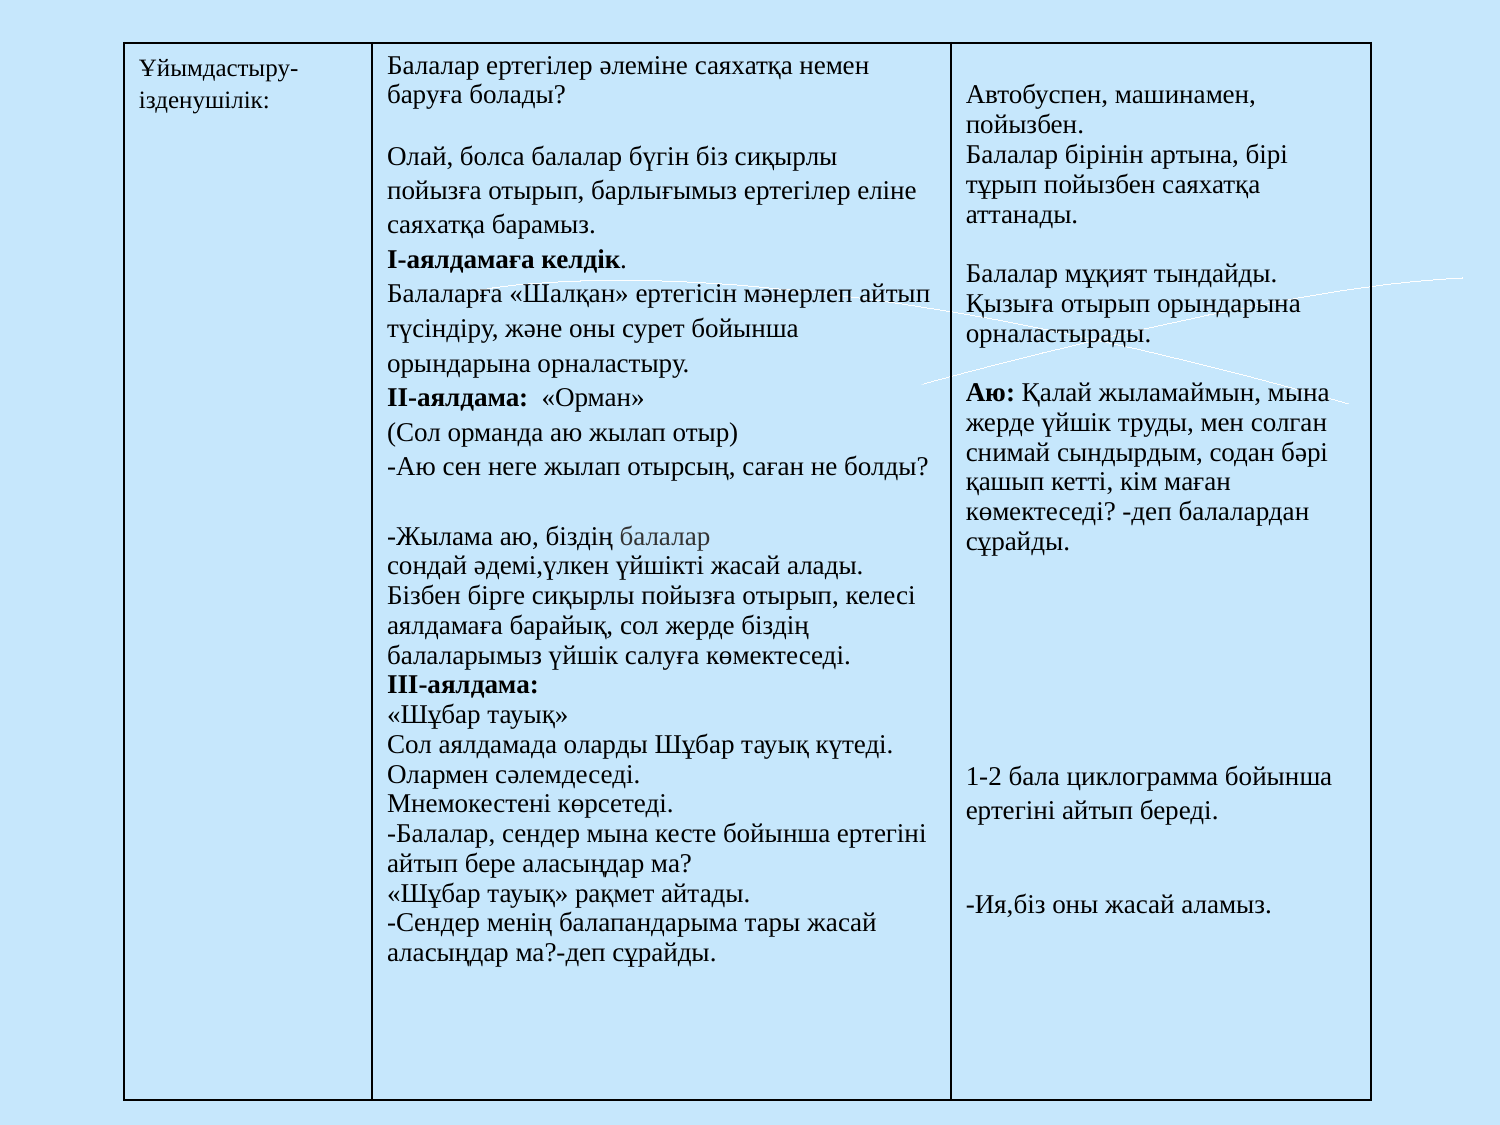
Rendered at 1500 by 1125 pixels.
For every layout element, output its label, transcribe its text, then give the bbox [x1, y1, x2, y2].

table_header Балалар ертегілер әлеміне саяхатқа немен баруға болады? Олай, болса балалар бүгін біз сиқырлы пойызға отырып, барлығымыз ертегілер еліне саяхатқа барамыз. І-аялдамаға келдік. Балаларға «Шалқан» ертегісін мәнерлеп айтып түсіндіру, және оны сурет бойынша орындарына орналастыру. ІІ-аялдама: «Орман» (Сол орманда аю жылап отыр) -Аю сен неге жылап отырсың, саған не болды? -Жылама аю, біздің балалар сондай әдемі,үлкен үйшікті жасай алады. Бізбен бірге сиқырлы пойызға отырып, келесі аялдамаға барайық, сол жерде біздің балаларымыз үйшік салуға көмектеседі. ІІI-аялдама: «Шұбар тауық» Сол аялдамада оларды Шұбар тауық күтеді. Олармен сәлемдеседі. Мнемокестені көрсетеді. -Балалар, сендер мына кесте бойынша ертегіні айтып бере аласыңдар ма? «Шұбар тауық» рақмет айтады. -Сендер менің балапандарыма тары жасай аласыңдар ма?-деп сұрайды. [373, 44, 950, 1099]
table_header Автобуспен, машинамен, пойызбен. Балалар бірінін артына, бірі тұрып пойызбен саяхатқа аттанады. Балалар мұқият тындайды. Қызыға отырып орындарына орналастырады. Аю: Қалай жыламаймын, мына жерде үйшік труды, мен солган снимай сындырдым, содан бәрі қашып кетті, кім маған көмектеседі? -деп балалардан сұрайды. 1-2 бала циклограмма бойынша ертегіні айтып береді. -Ия,біз оны жасай аламыз. [952, 44, 1370, 1099]
table_header Ұйымдастыру-ізденушілік: [125, 44, 371, 1099]
